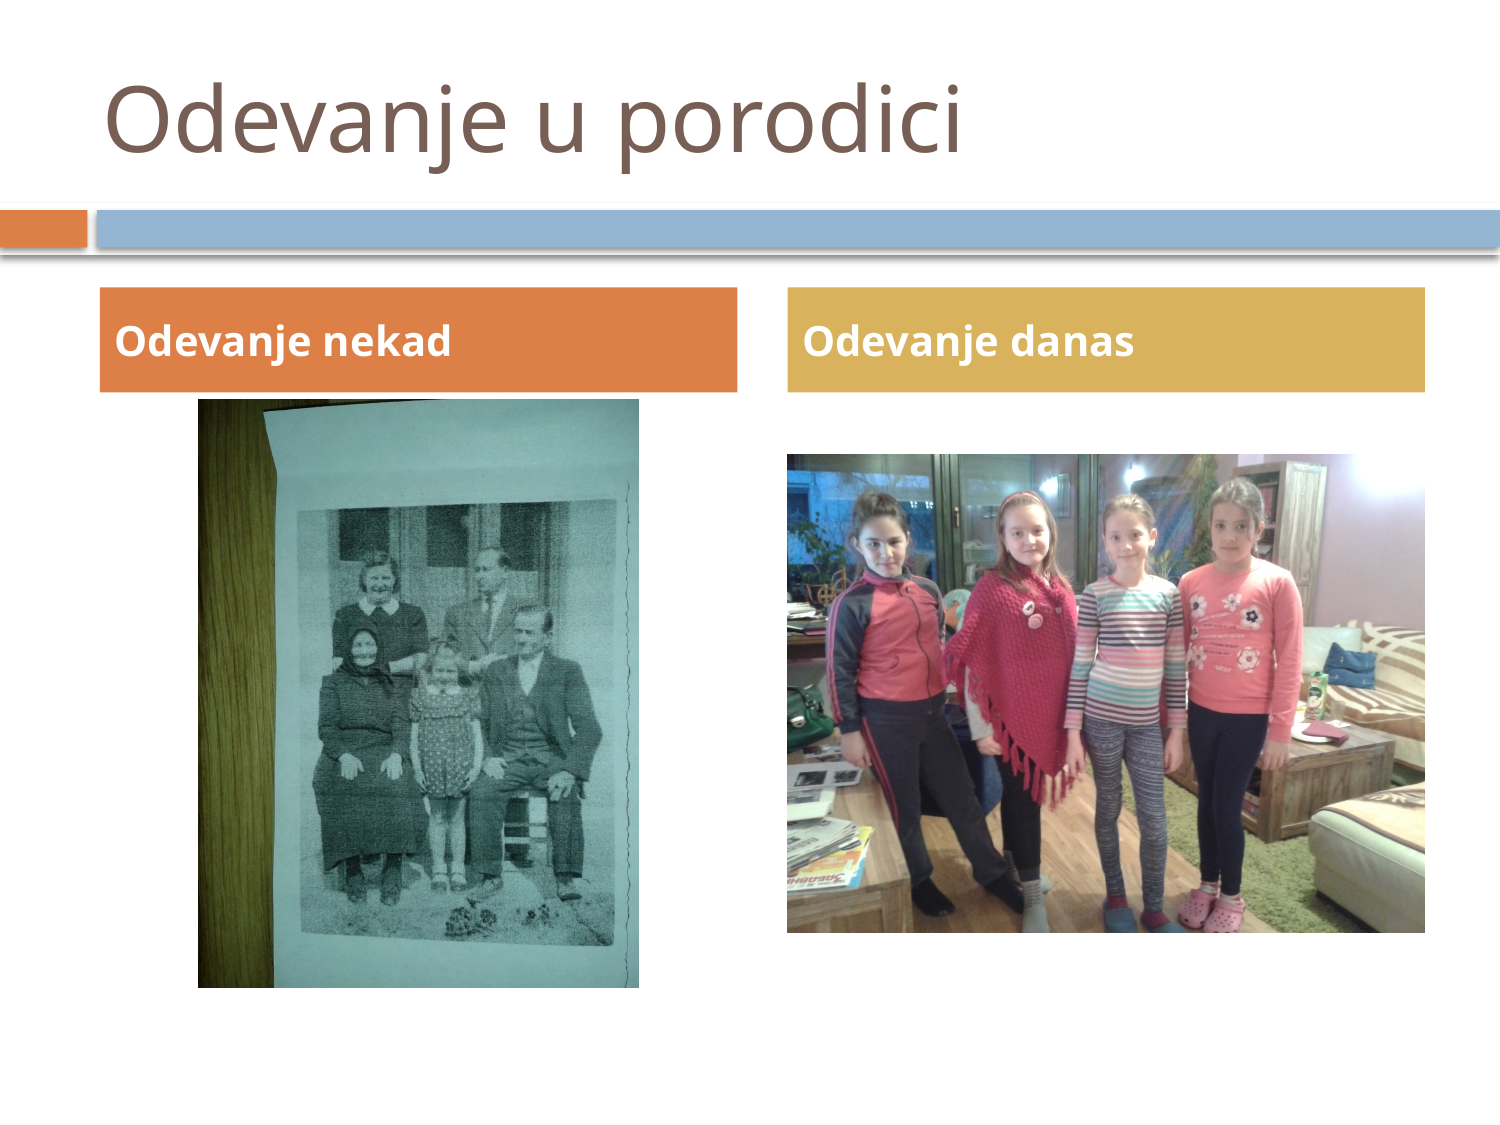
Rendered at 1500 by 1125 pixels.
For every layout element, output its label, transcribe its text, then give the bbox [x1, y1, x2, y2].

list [787, 454, 1426, 933]
list Odevanje danas [787, 287, 1425, 393]
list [198, 399, 640, 988]
title Odevanje u porodici [87, 44, 1425, 188]
list Odevanje nekad [99, 287, 738, 393]
